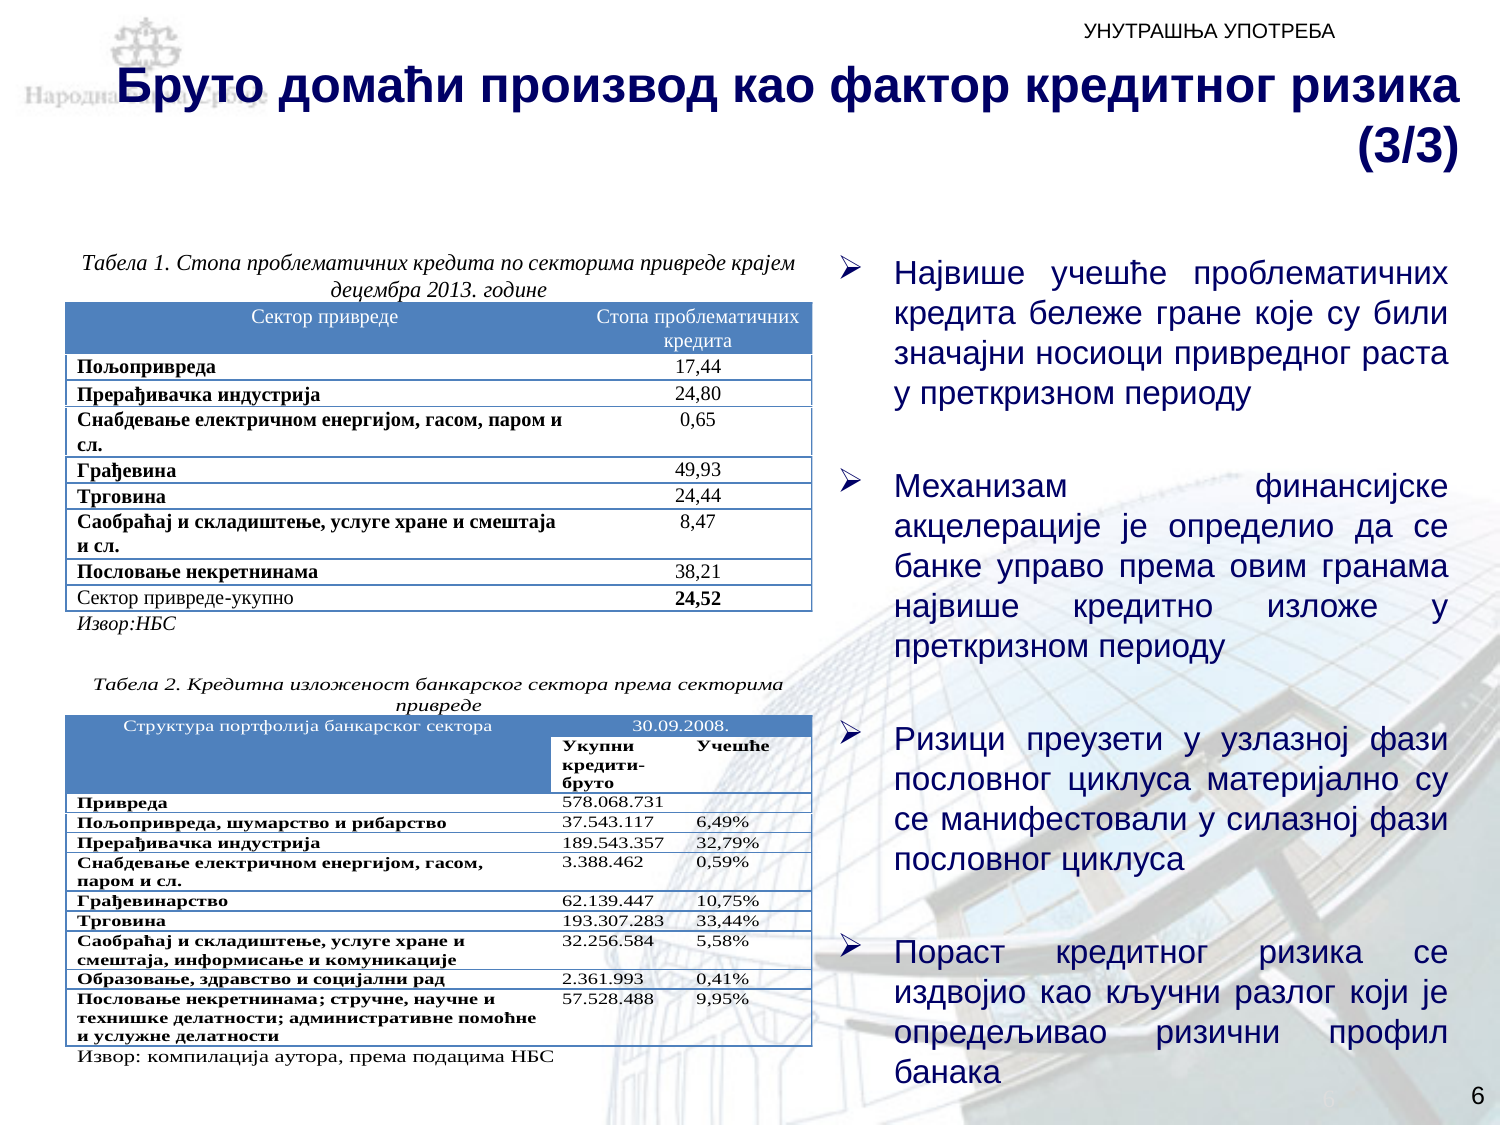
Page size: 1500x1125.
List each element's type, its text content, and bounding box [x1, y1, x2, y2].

title Бруто домаћи производ као фактор кредитног ризика (3/3) [75, 24, 1475, 200]
picture [0, 0, 1500, 1125]
slide_number 6 [1465, 1072, 1500, 1125]
list Највише учешће проблематичних кредита бележе гране које су били значајни носиоци привредног раста у преткризном периоду Механизам финансијске акцелерације је определио да се банке управо према овим гранама највише кредитно изложе у преткризном периоду Ризици преузети у узлазној фази пословног циклуса материјално су се манифестовали у силазној фази пословног циклуса Пораст кредитног ризика се издвојио као кључни разлог који је опредељивао ризични профил банака [822, 243, 1465, 1125]
